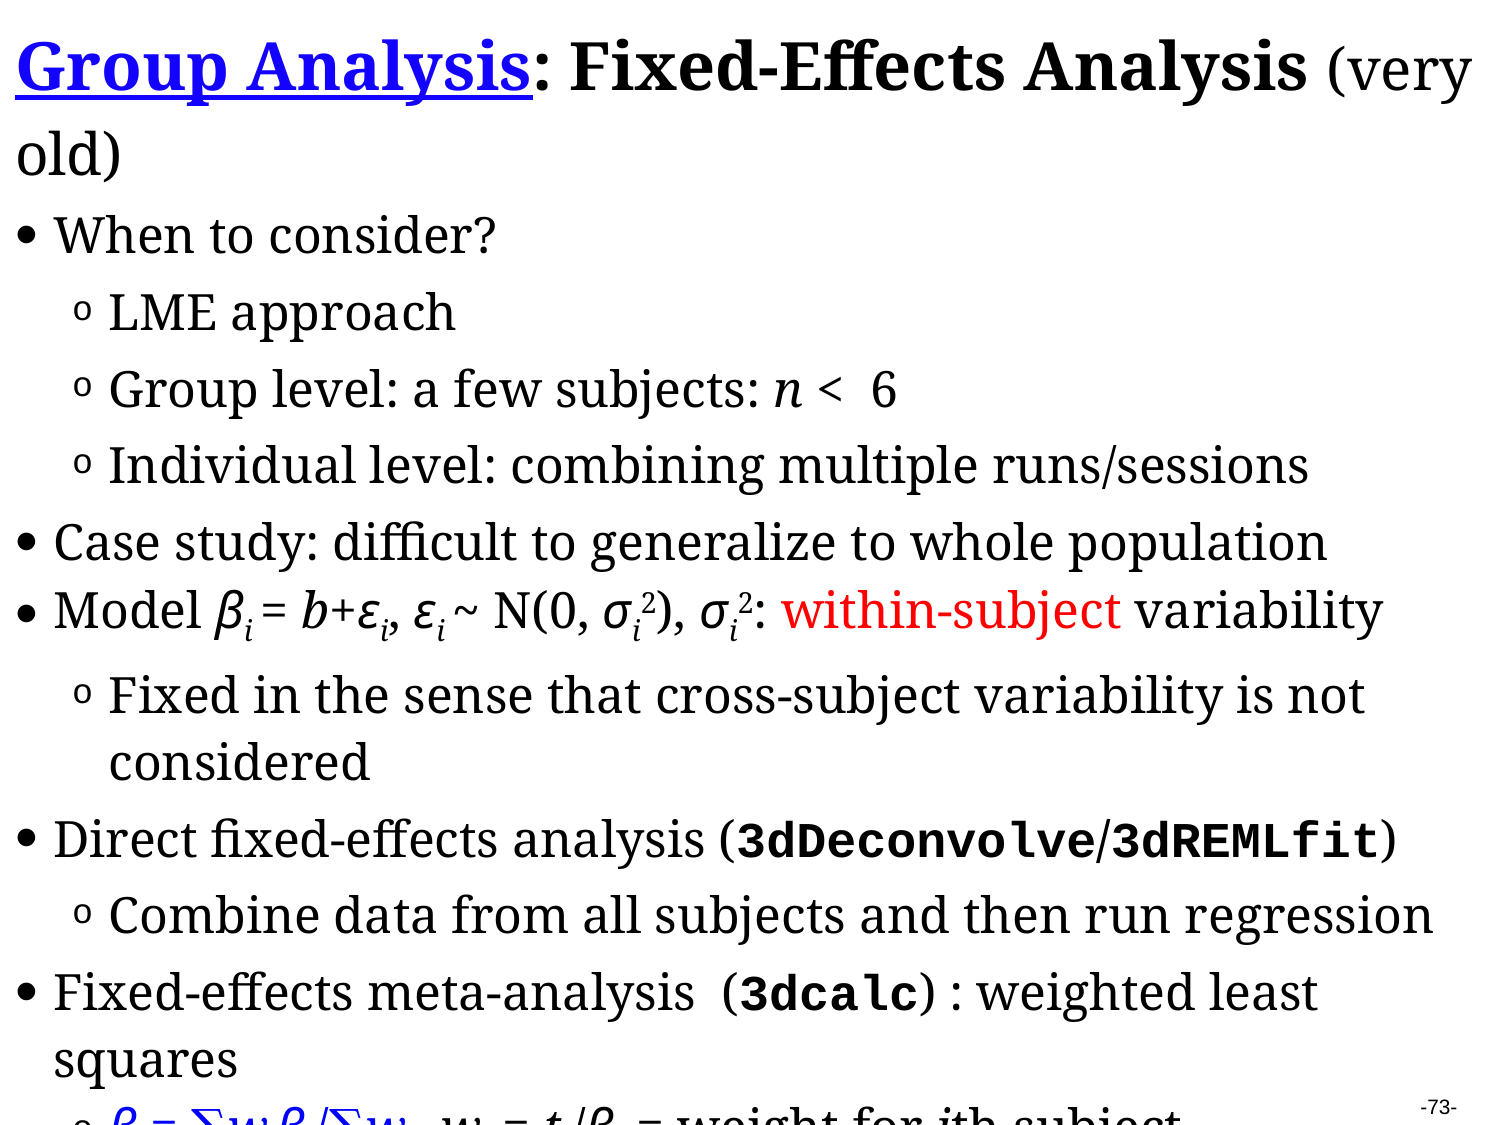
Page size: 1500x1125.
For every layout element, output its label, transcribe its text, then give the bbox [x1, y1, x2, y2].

list Group Analysis: Fixed-Effects Analysis (very old) When to consider? LME approach Group level: a few subjects: n < 6 Individual level: combining multiple runs/sessions Case study: difficult to generalize to whole population Model βi = b+εi, εi ~ N(0, σi2), σi2: within-subject variability Fixed in the sense that cross-subject variability is not considered Direct fixed-effects analysis (3dDeconvolve/3dREMLfit) Combine data from all subjects and then run regression Fixed-effects meta-analysis (3dcalc) : weighted least squares β = ∑wiβi/∑wi, wi = ti/βi = weight for ith subject t = β√∑wi [0, 0, 1500, 1125]
